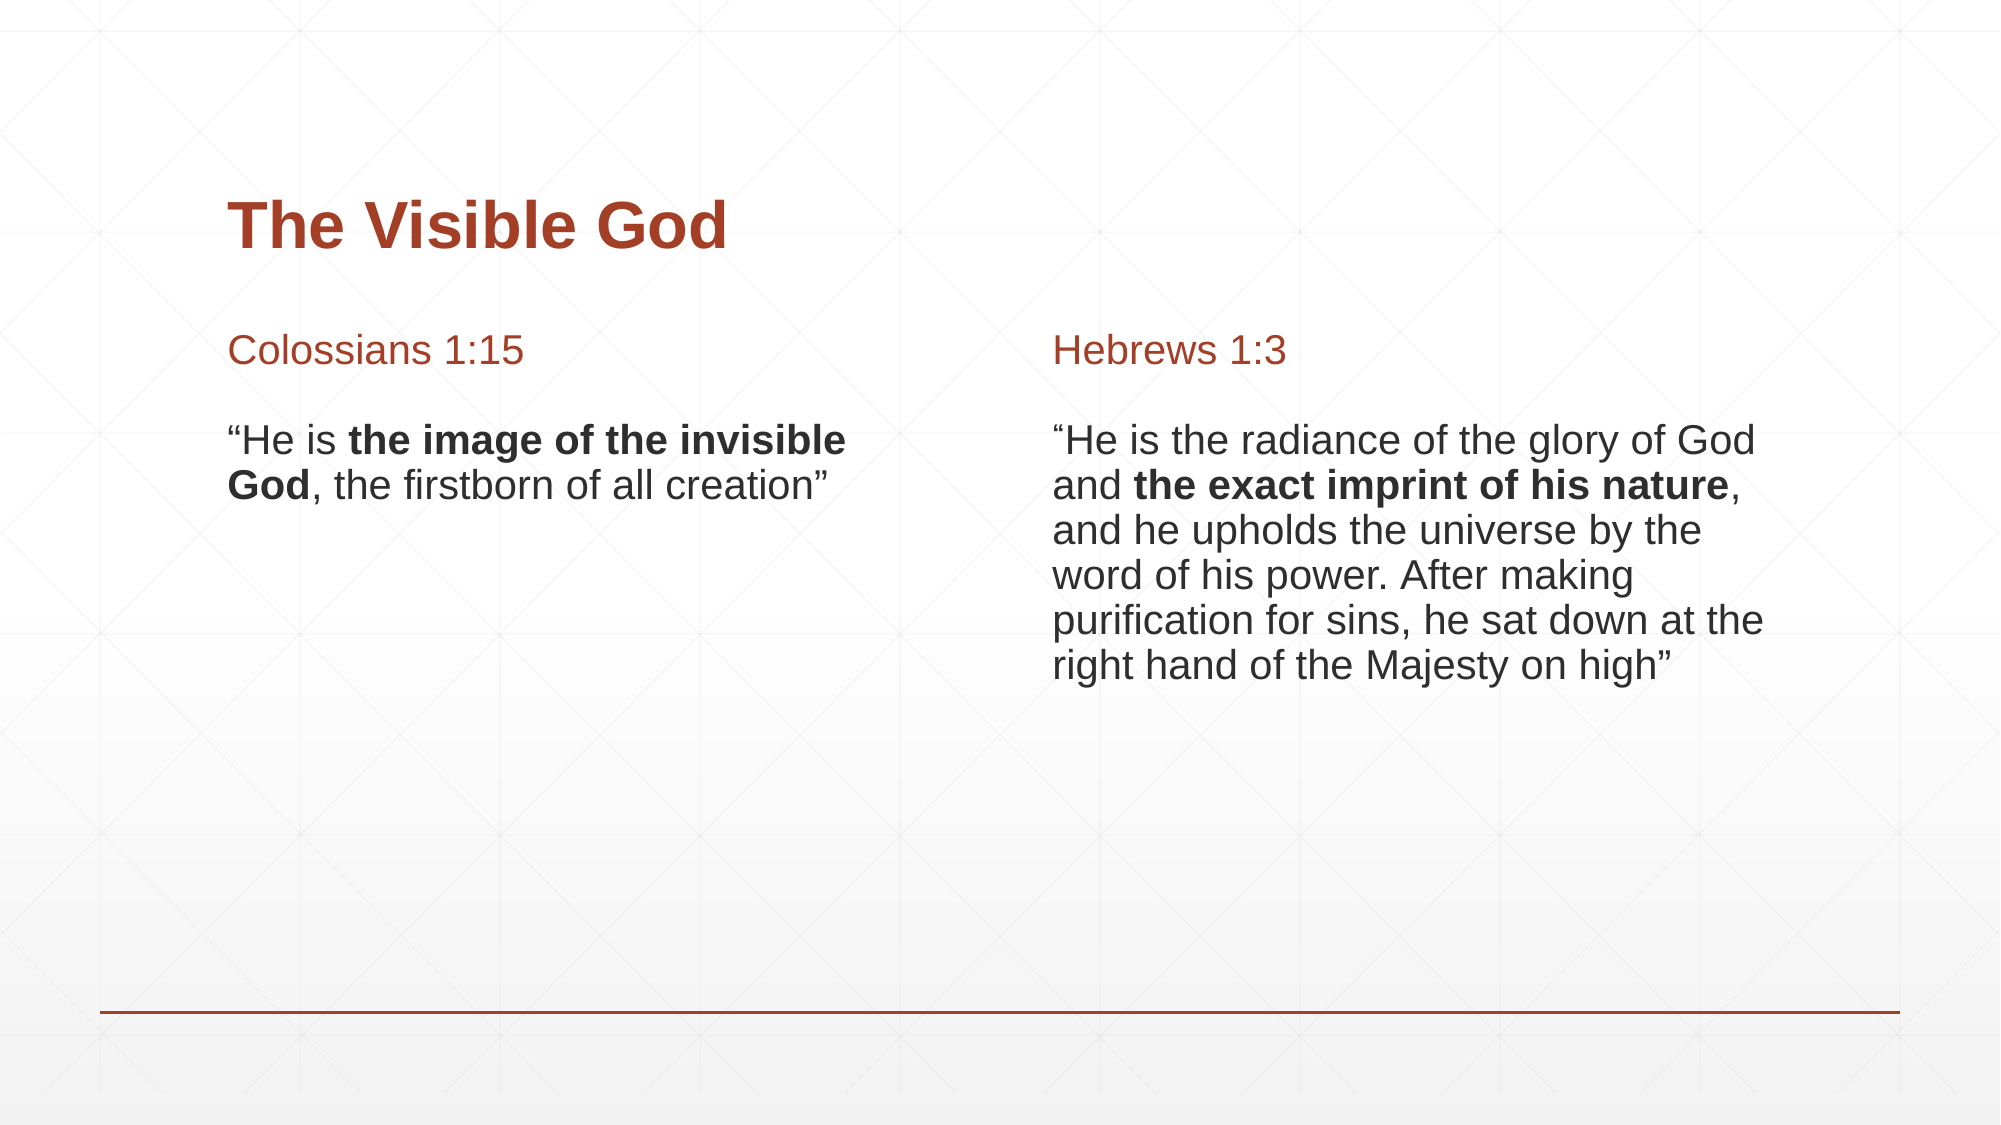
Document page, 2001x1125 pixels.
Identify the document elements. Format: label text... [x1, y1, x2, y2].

list Colossians 1:15 [212, 298, 963, 404]
list “He is the radiance of the glory of God and the exact imprint of his nature, and he upholds the universe by the word of his power. After making purification for sins, he sat down at the right hand of the Majesty on high” [1037, 410, 1788, 950]
list “He is the image of the invisible God, the firstborn of all creation” [212, 410, 963, 950]
list Hebrews 1:3 [1037, 298, 1788, 404]
title The Visible God [212, 82, 1788, 271]
